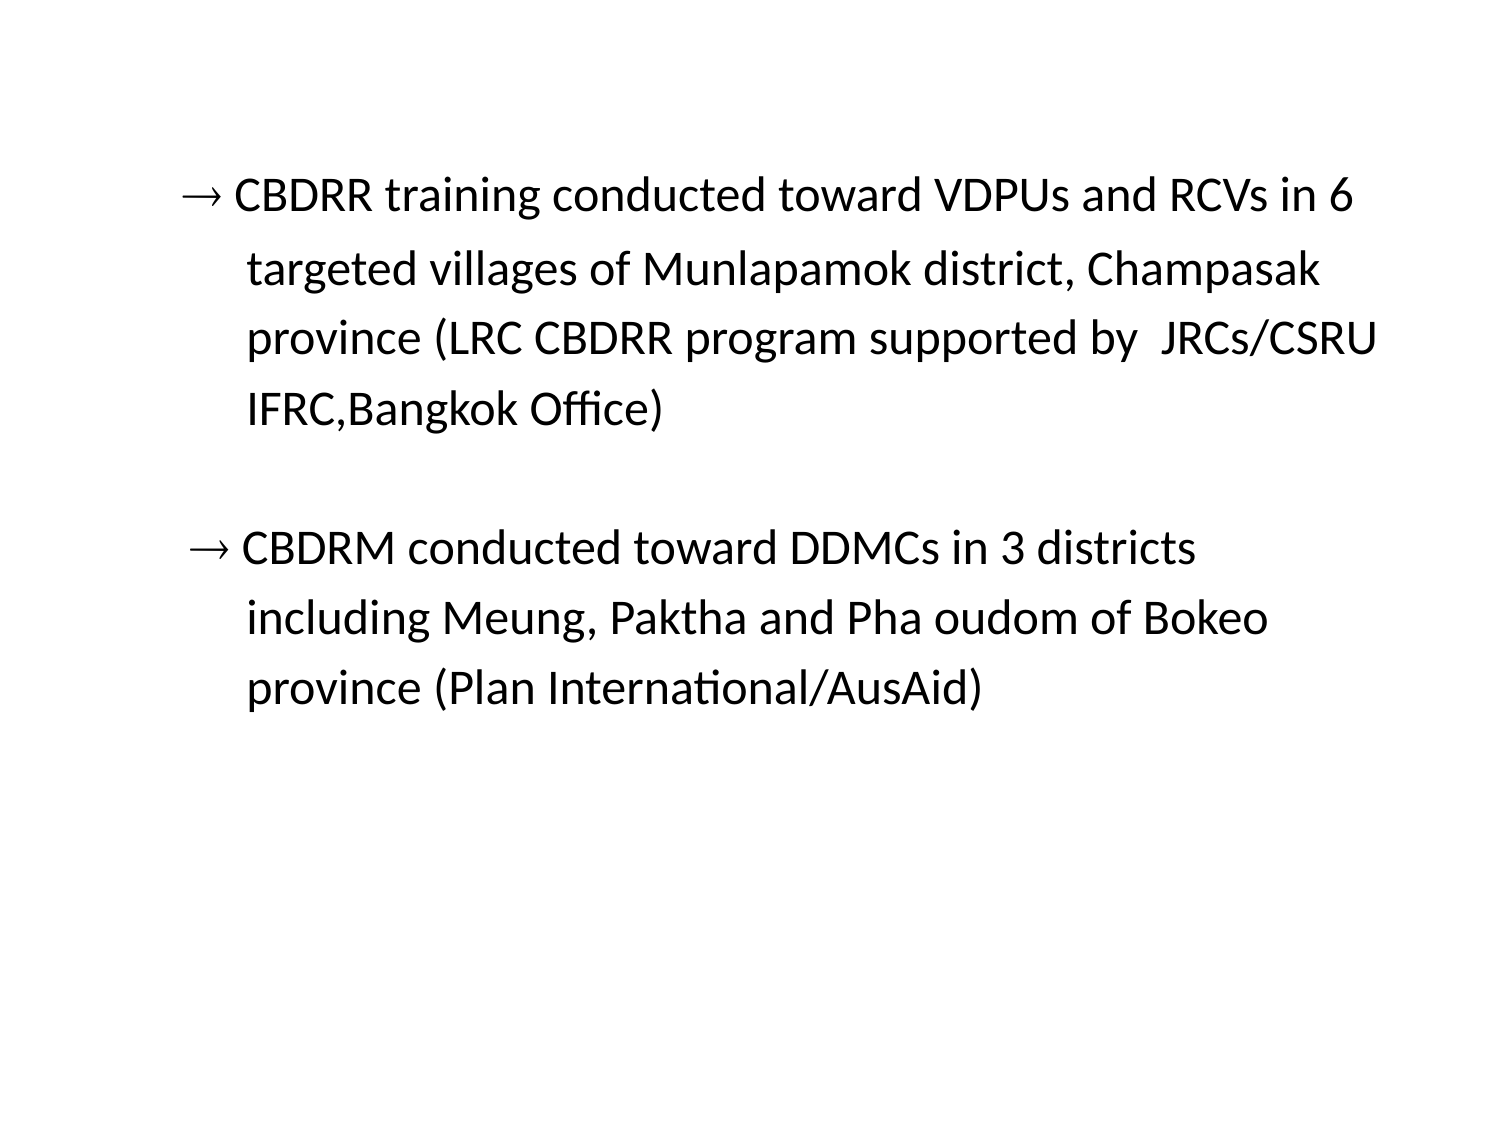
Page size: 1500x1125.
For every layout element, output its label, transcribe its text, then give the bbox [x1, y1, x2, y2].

list  CBDRR training conducted toward VDPUs and RCVs in 6 targeted villages of Munlapamok district, Champasak province (LRC CBDRR program supported by JRCs/CSRU IFRC,Bangkok Office)  CBDRM conducted toward DDMCs in 3 districts including Meung, Paktha and Pha oudom of Bokeo province (Plan International/AusAid) [62, 137, 1413, 1038]
